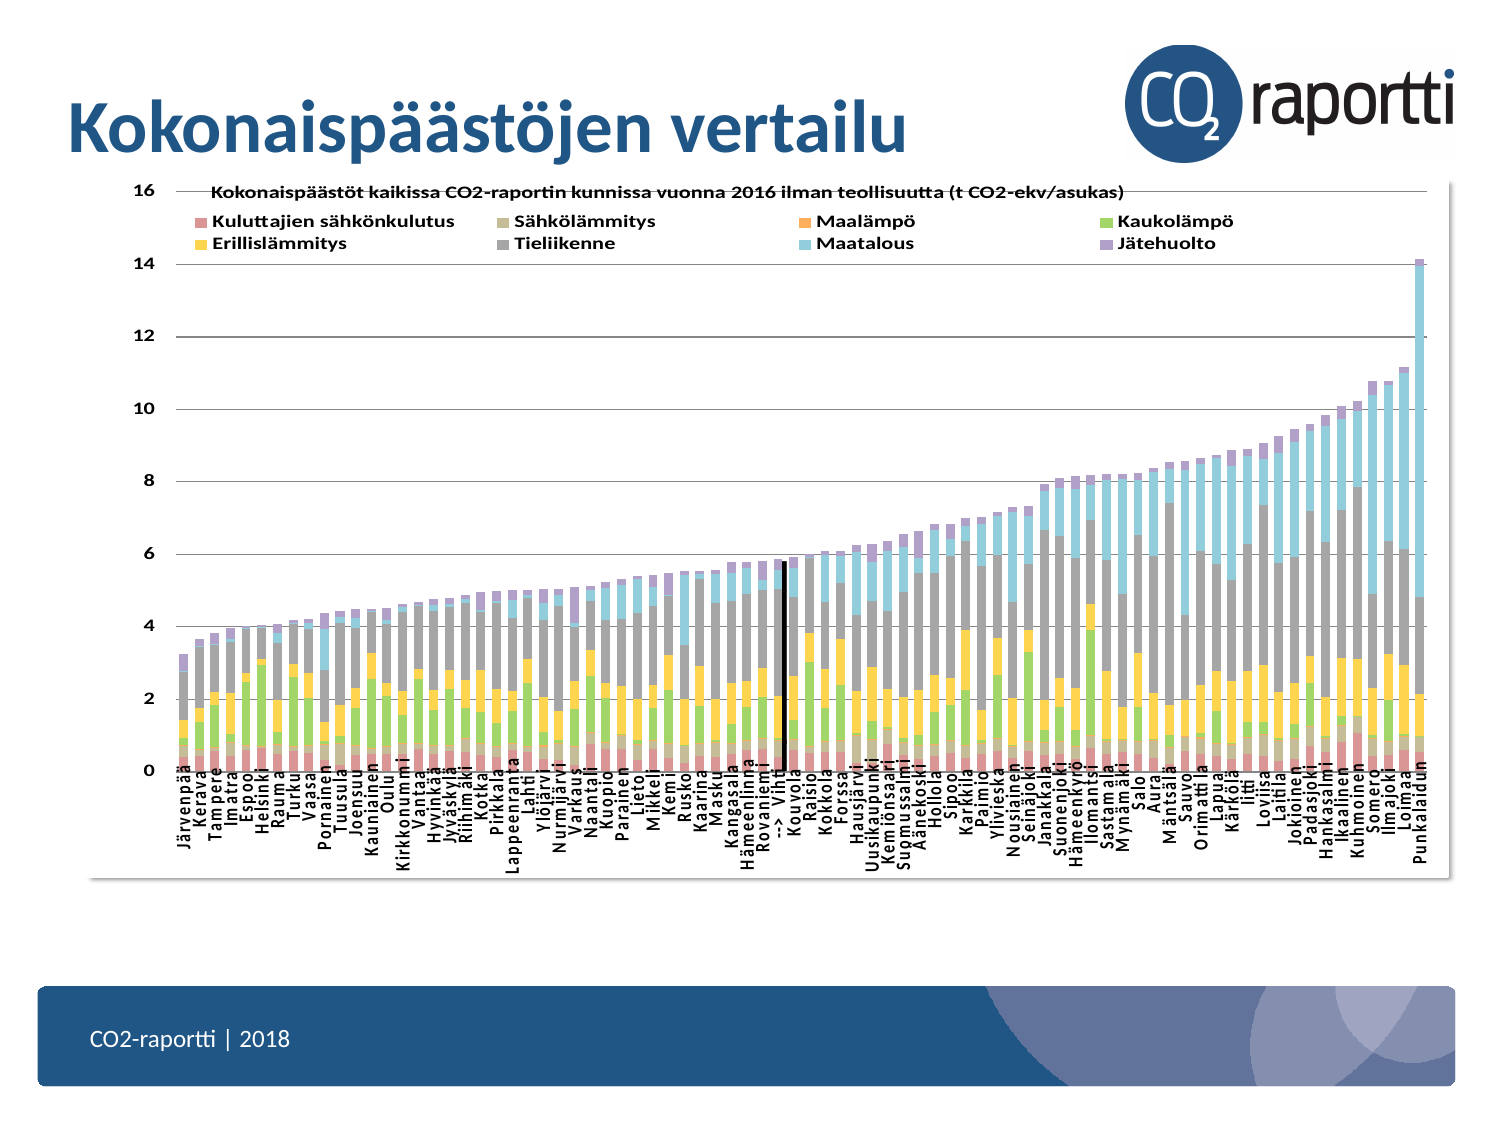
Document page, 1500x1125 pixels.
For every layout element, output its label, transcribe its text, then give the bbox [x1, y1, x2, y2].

picture [1128, 45, 1454, 163]
title Kokonaispäästöjen vertailu [53, 45, 1128, 200]
picture [37, 176, 1488, 1125]
